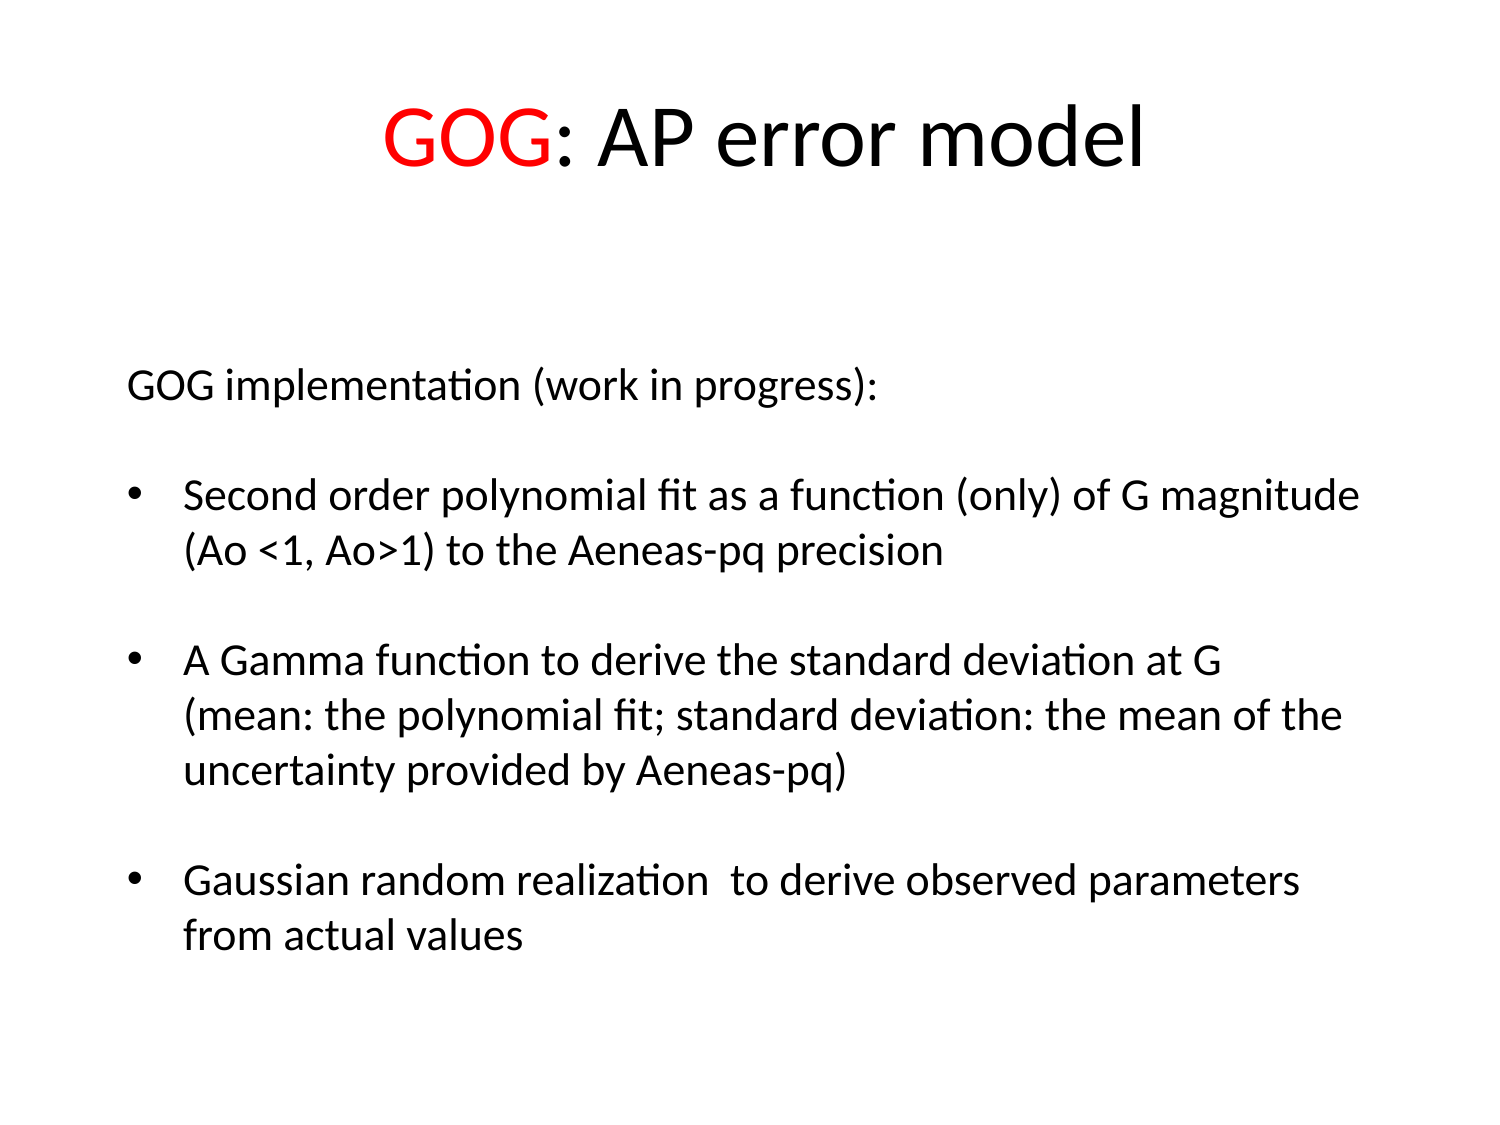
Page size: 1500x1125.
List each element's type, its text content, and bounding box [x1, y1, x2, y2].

text_box GOG: AP error model [99, 70, 1450, 258]
text_box GOG implementation (work in progress): Second order polynomial fit as a function (only) of G magnitude (Ao <1, Ao>1) to the Aeneas-pq precision A Gamma function to derive the standard deviation at G (mean: the polynomial fit; standard deviation: the mean of the uncertainty provided by Aeneas-pq) Gaussian random realization to derive observed parameters from actual values [112, 302, 1376, 1125]
